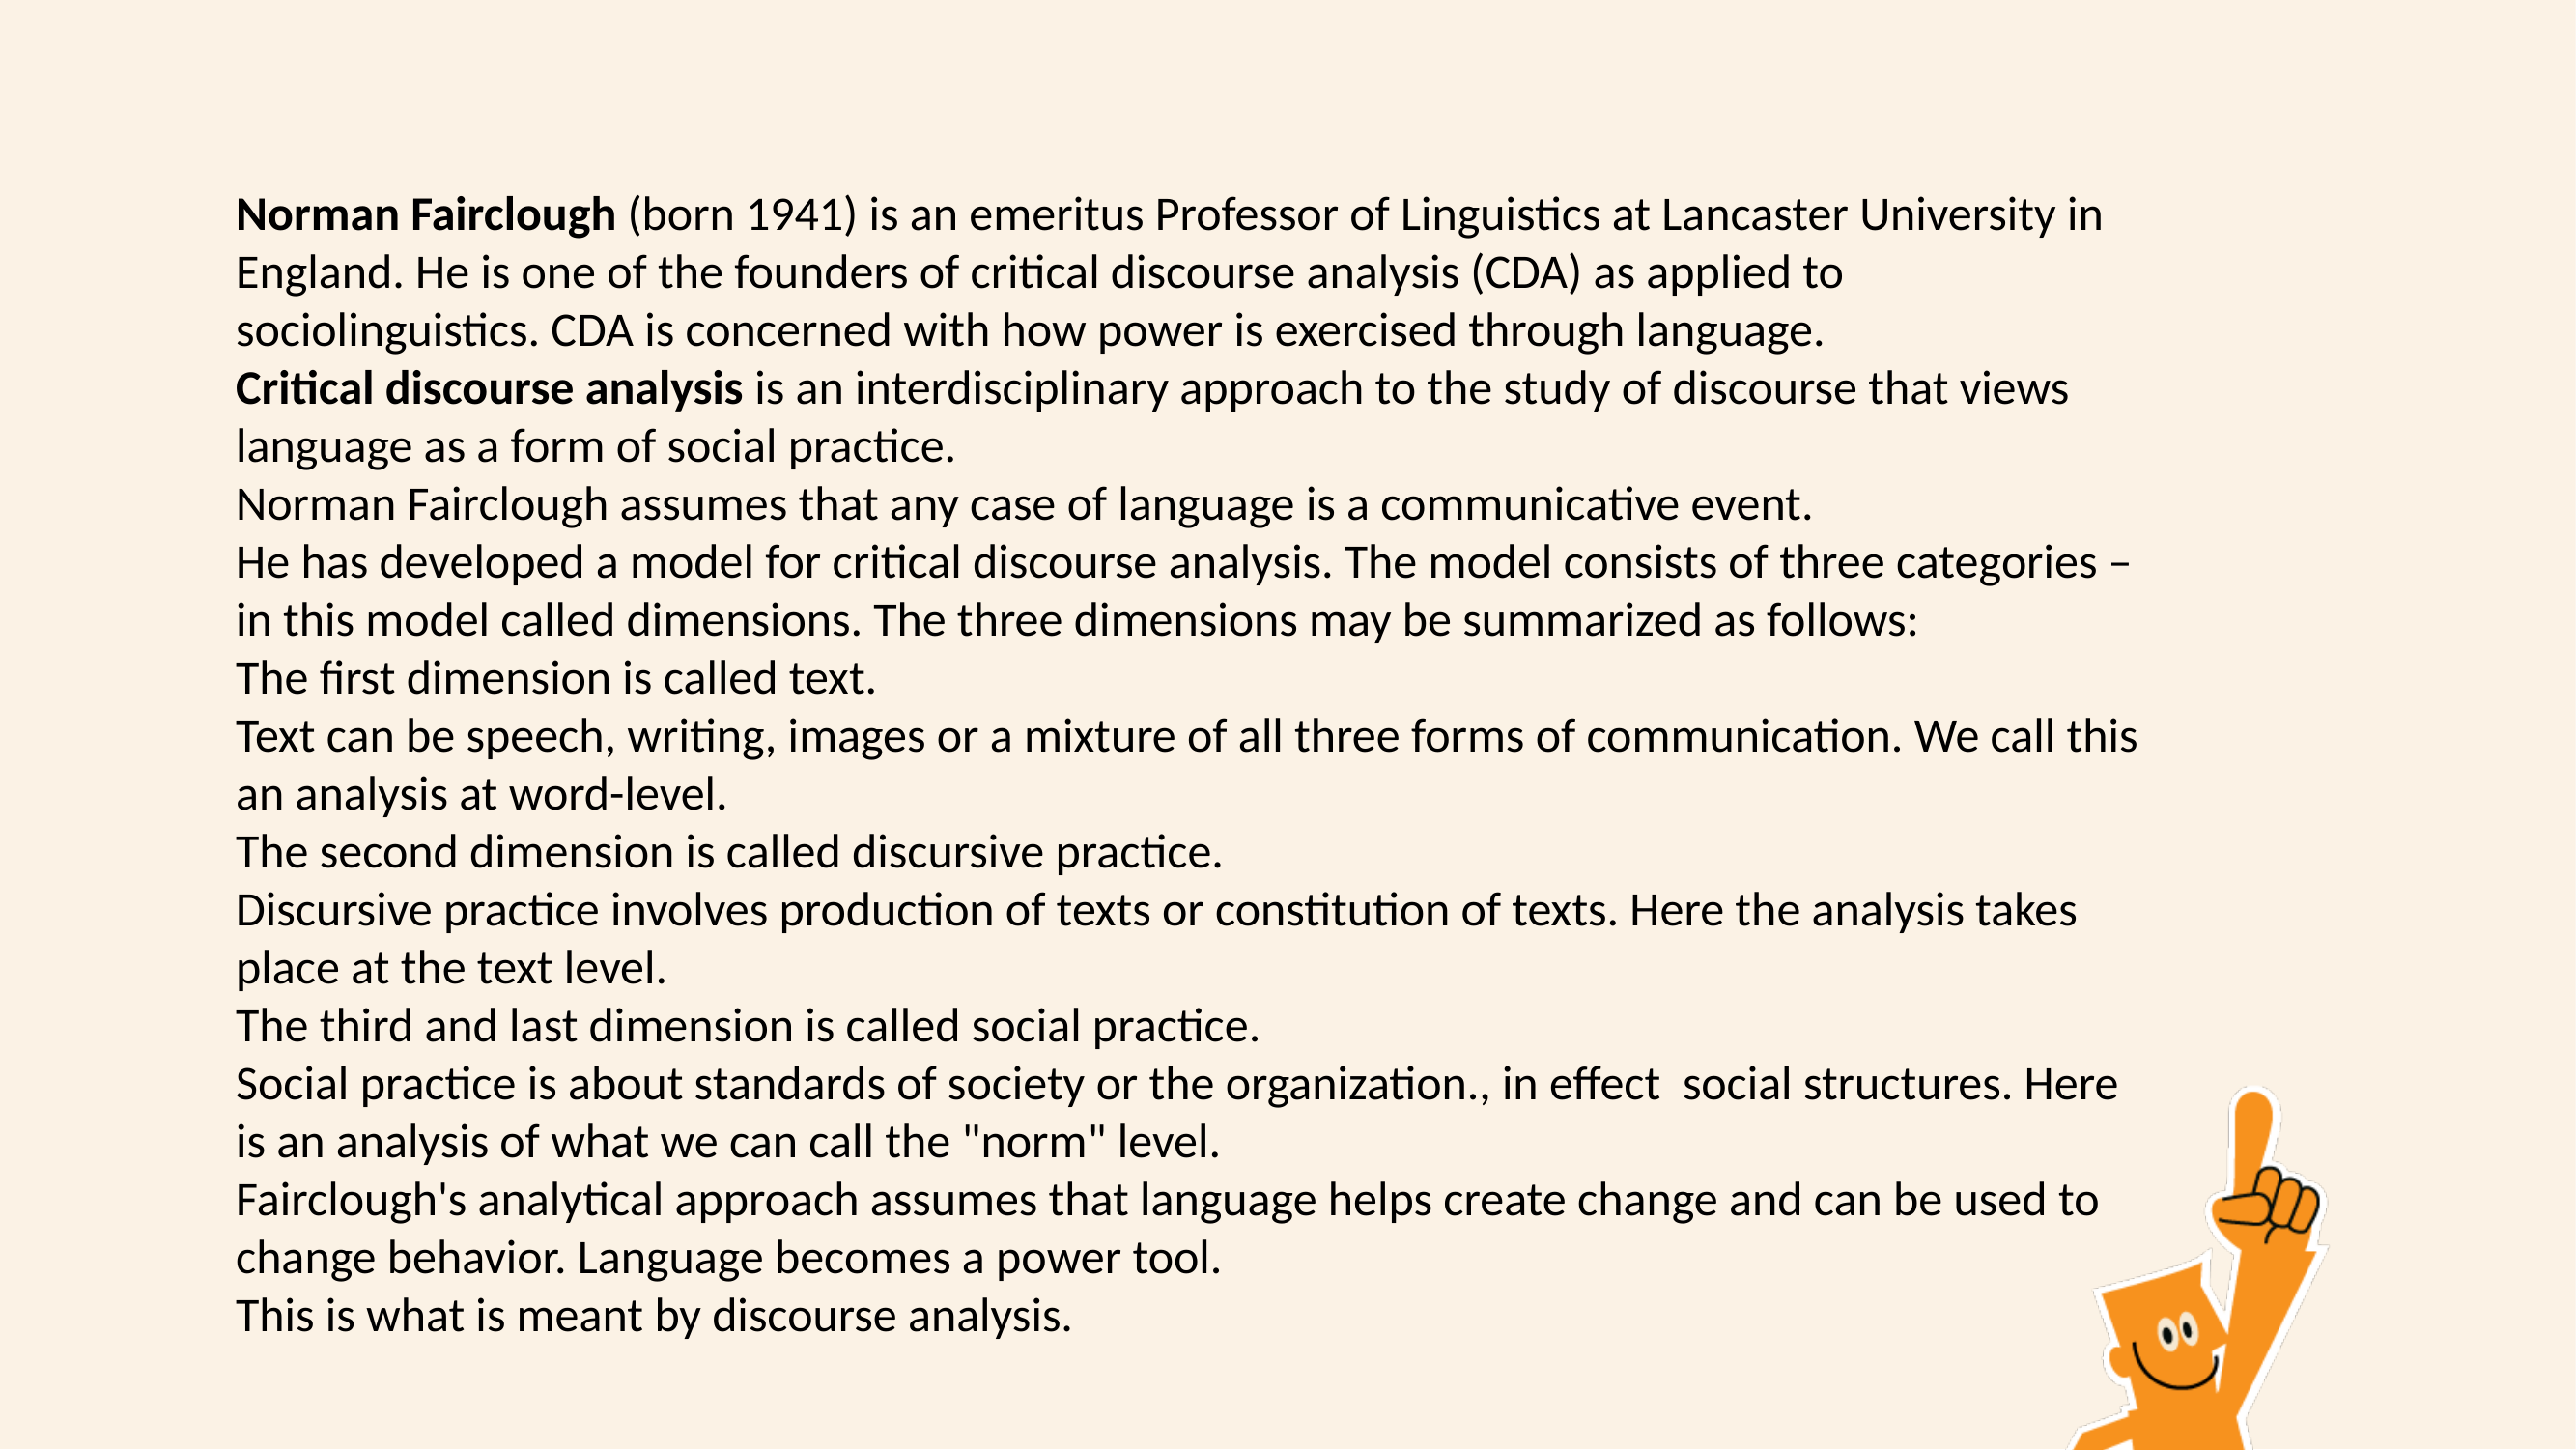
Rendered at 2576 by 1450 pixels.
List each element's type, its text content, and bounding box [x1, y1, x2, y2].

picture [1185, 1071, 2576, 1450]
text_box Norman Fairclough (born 1941) is an emeritus Professor of Linguistics at Lancaster University in England. He is one of the founders of critical discourse analysis (CDA) as applied to sociolinguistics. CDA is concerned with how power is exercised through language. Critical discourse analysis is an interdisciplinary approach to the study of discourse that views language as a form of social practice. Norman Fairclough assumes that any case of language is a communicative event. He has developed a model for critical discourse analysis. The model consists of three categories – in this model called dimensions. The three dimensions may be summarized as follows: The first dimension is called text. Text can be speech, writing, images or a mixture of all three forms of communication. We call this an analysis at word-level. The second dimension is called discursive practice. Discursive practice involves production of texts or constitution of texts. Here the analysis takes place at the text level. The third and last dimension is called social practice. Social practice is about standards of society or the organization., in effect social structures. Here is an analysis of what we can call the "norm" level. Fairclough's analytical approach assumes that language helps create change and can be used to change behavior. Language becomes a power tool. This is what is meant by discourse analysis. [221, 174, 2166, 1349]
